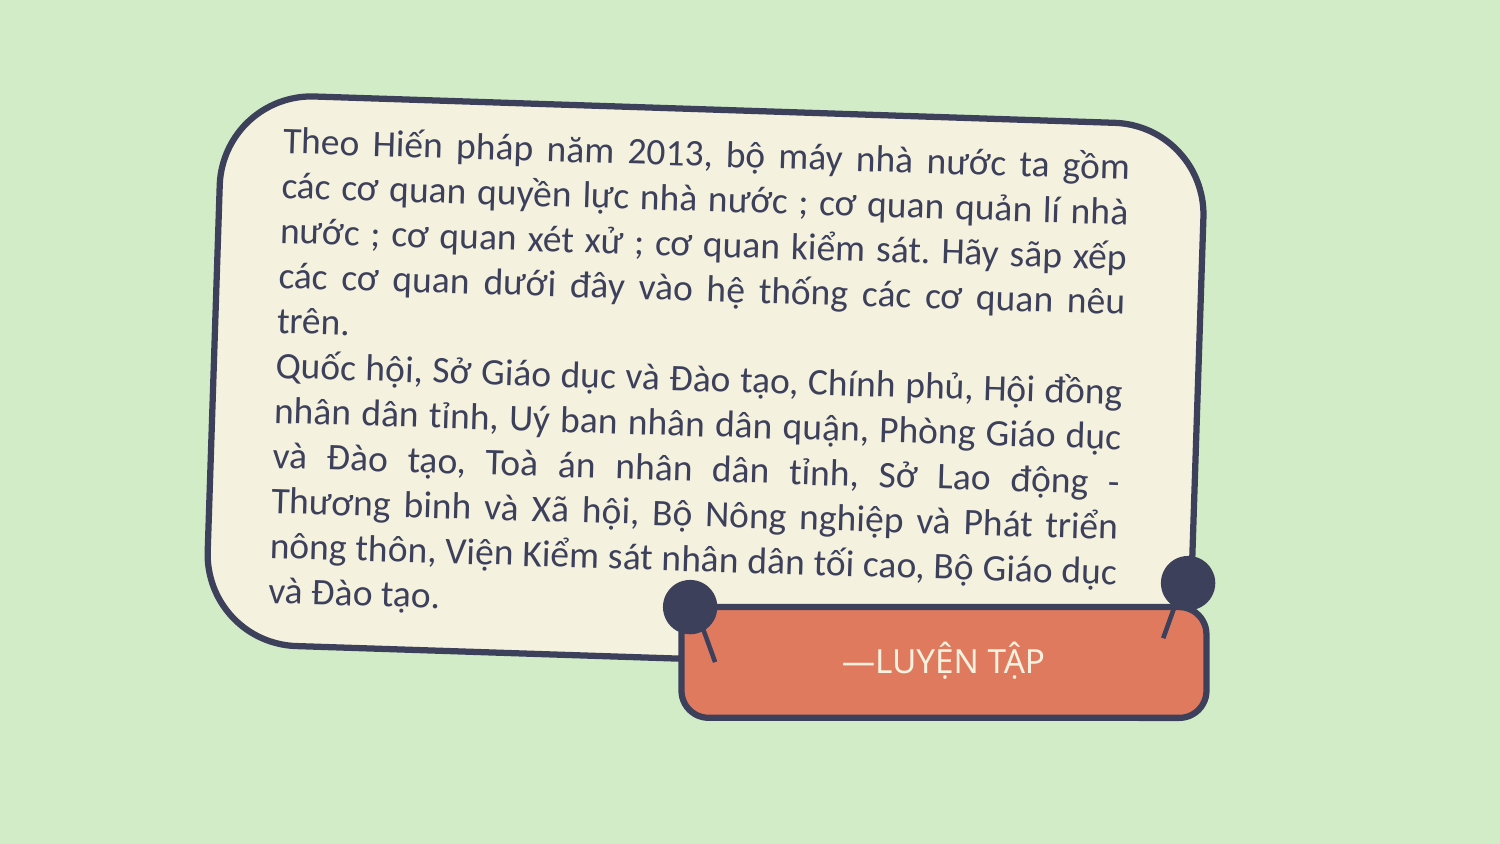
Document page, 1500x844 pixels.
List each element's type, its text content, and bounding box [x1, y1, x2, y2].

subtitle Theo Hiến pháp năm 2013, bộ máy nhà nước ta gồm các cơ quan quyền lực nhà nước ; cơ quan quản lí nhà nước ; cơ quan xét xử ; cơ quan kiểm sát. Hãy sãp xếp các cơ quan dưới đây vào hệ thống các cơ quan nêu trên. Quốc hội, Sở Giáo dục và Đào tạo, Chính phủ, Hội đồng nhân dân tỉnh, Uý ban nhân dân quận, Phòng Giáo dục và Đào tạo, Toà án nhân dân tỉnh, Sở Lao động - Thương binh và Xã hội, Bộ Nông nghiệp và Phát triển nông thôn, Viện Kiểm sát nhân dân tối cao, Bộ Giáo dục và Đào tạo. [271, 115, 1131, 512]
text_box [207, 96, 1204, 658]
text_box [662, 555, 1216, 719]
